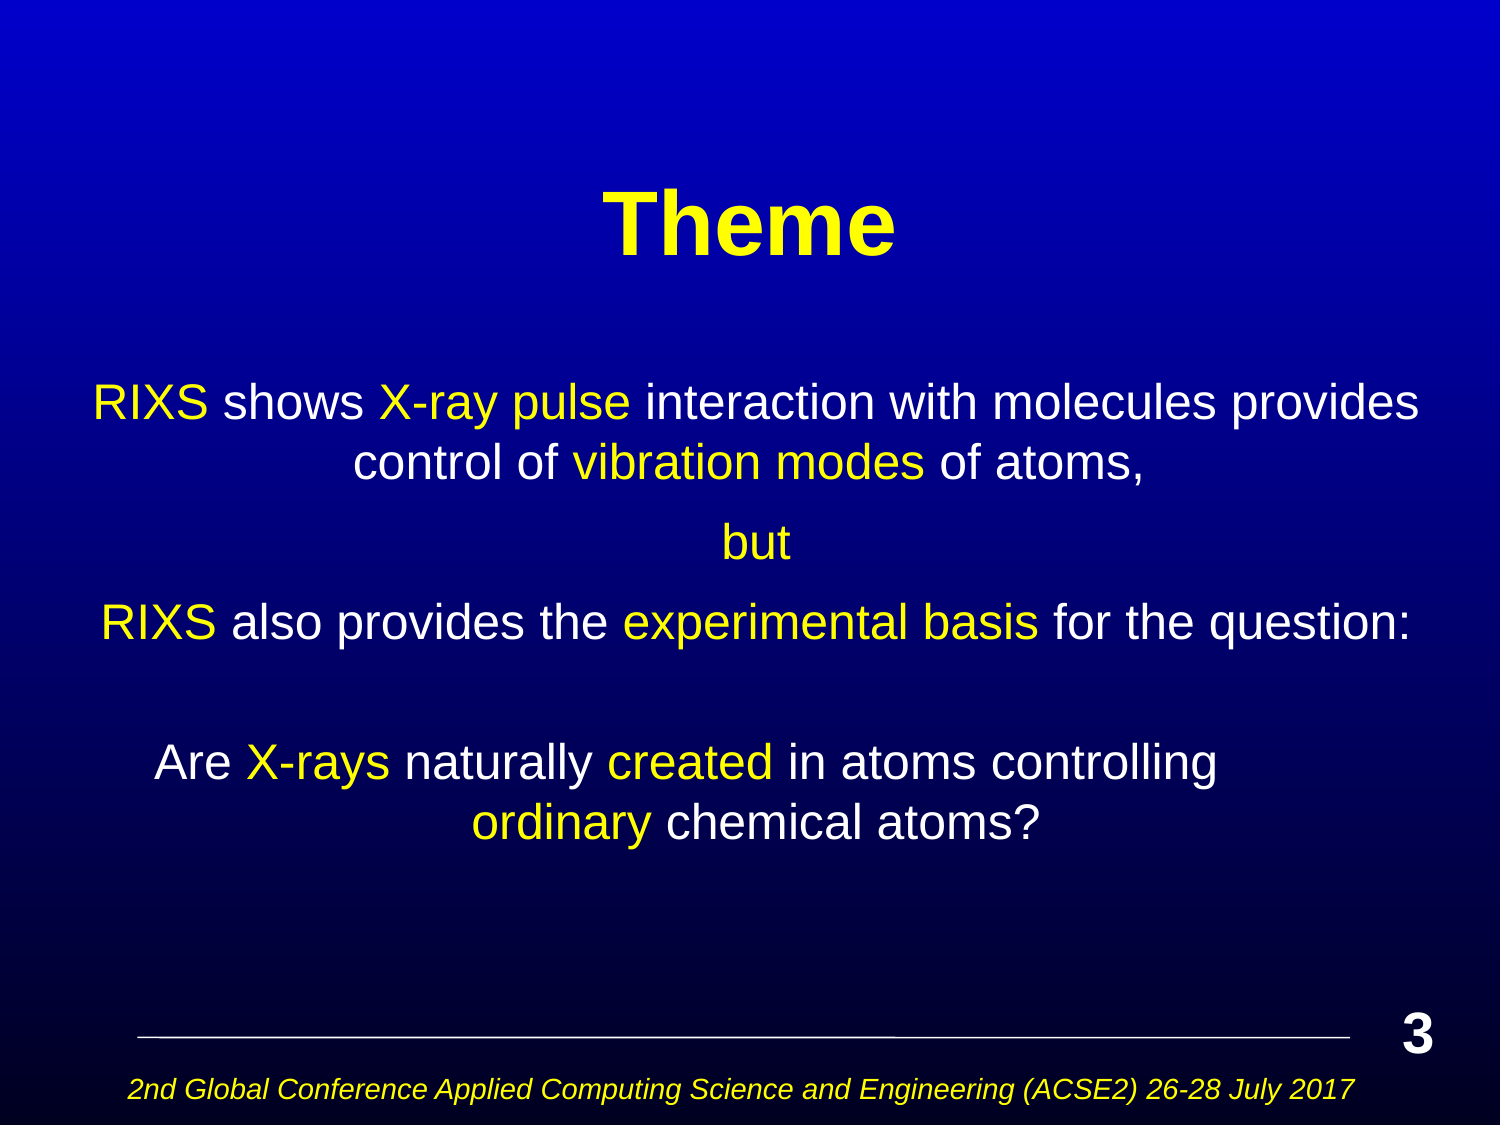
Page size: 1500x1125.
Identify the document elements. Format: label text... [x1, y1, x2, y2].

title Theme [112, 125, 1388, 313]
text_box RIXS shows X-ray pulse interaction with molecules provides control of vibration modes of atoms, but RIXS also provides the experimental basis for the question: Are X-rays naturally created in atoms controlling ordinary chemical atoms? [37, 362, 1475, 918]
text_box 3 [1387, 987, 1500, 1073]
footer 2nd Global Conference Applied Computing Science and Engineering (ACSE2) 26-28 July 2017 [112, 1062, 1388, 1125]
